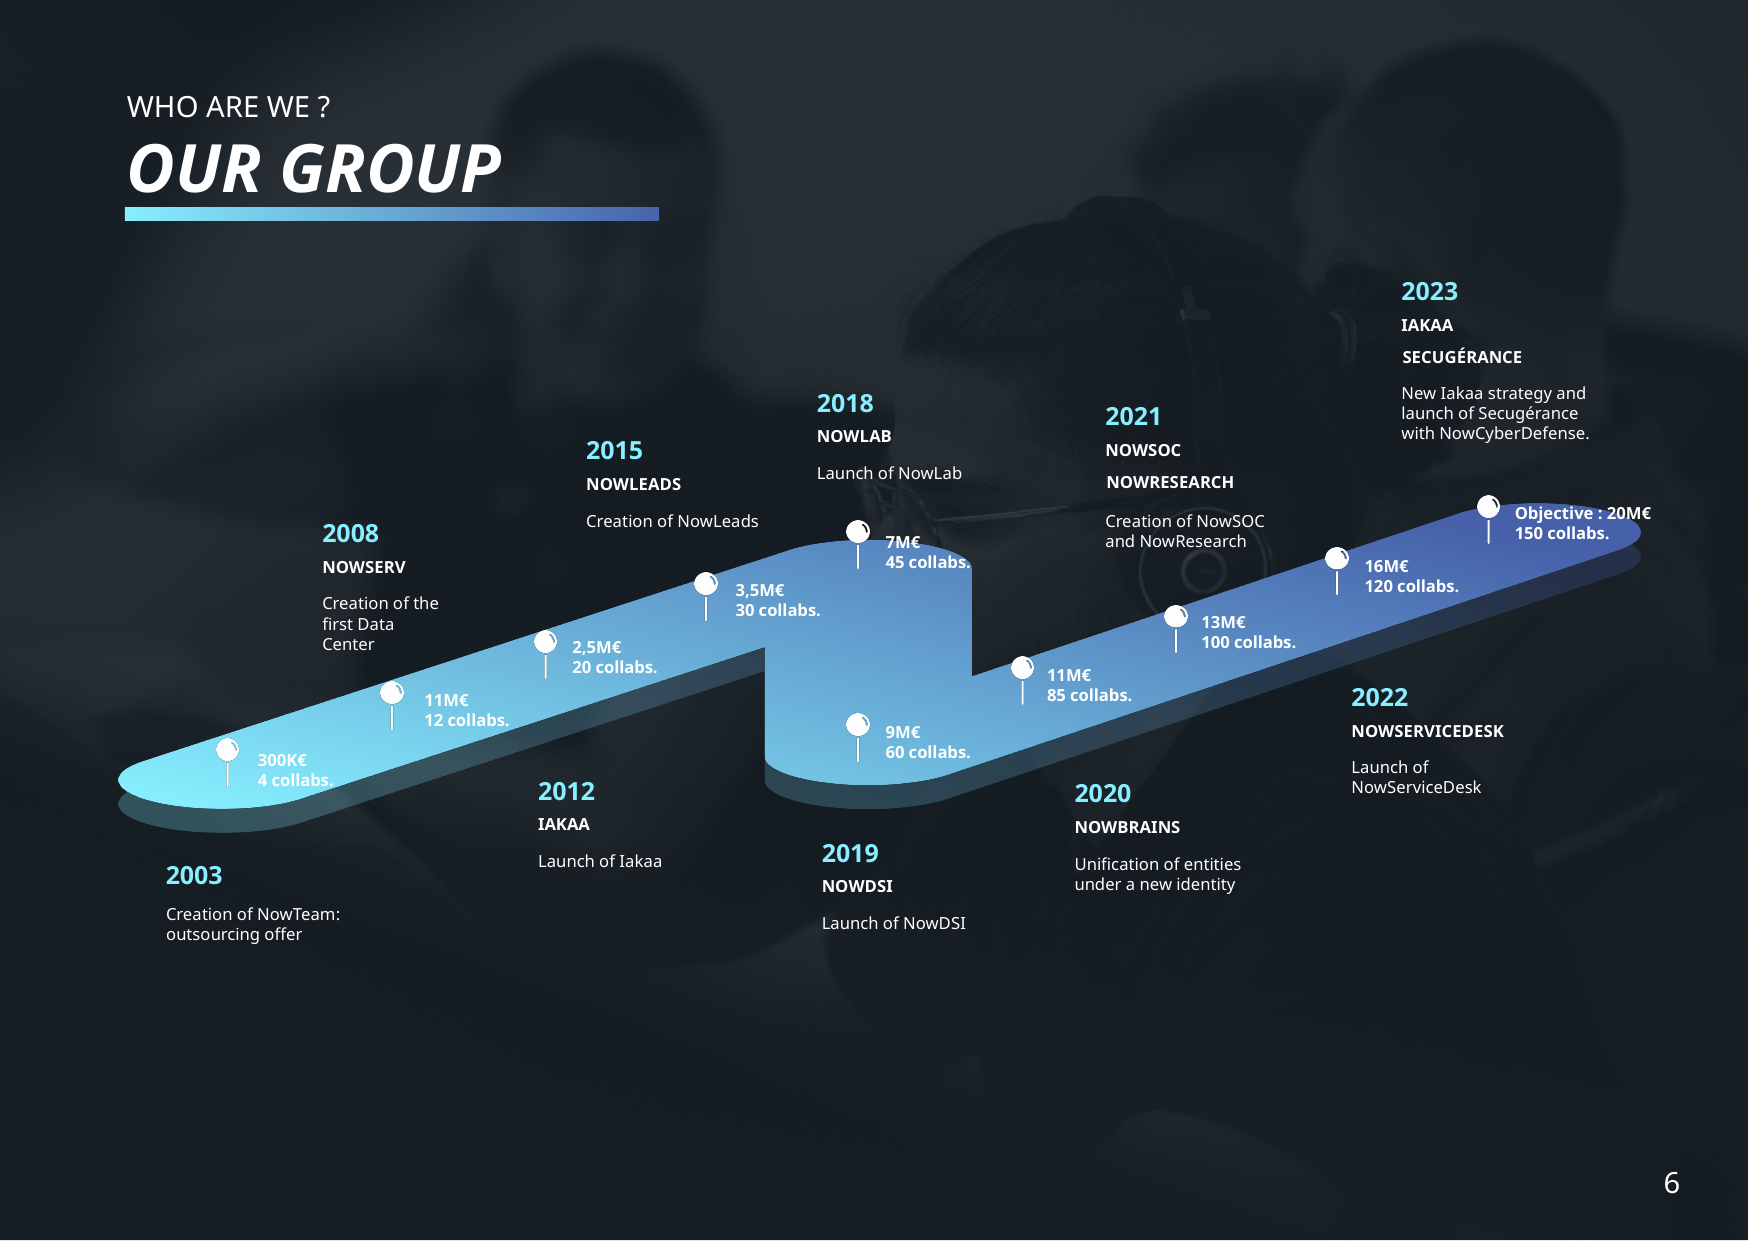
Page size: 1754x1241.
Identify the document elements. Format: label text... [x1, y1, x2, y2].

text_box 6 [1748, 1157, 1754, 1207]
picture [0, 0, 1748, 1241]
